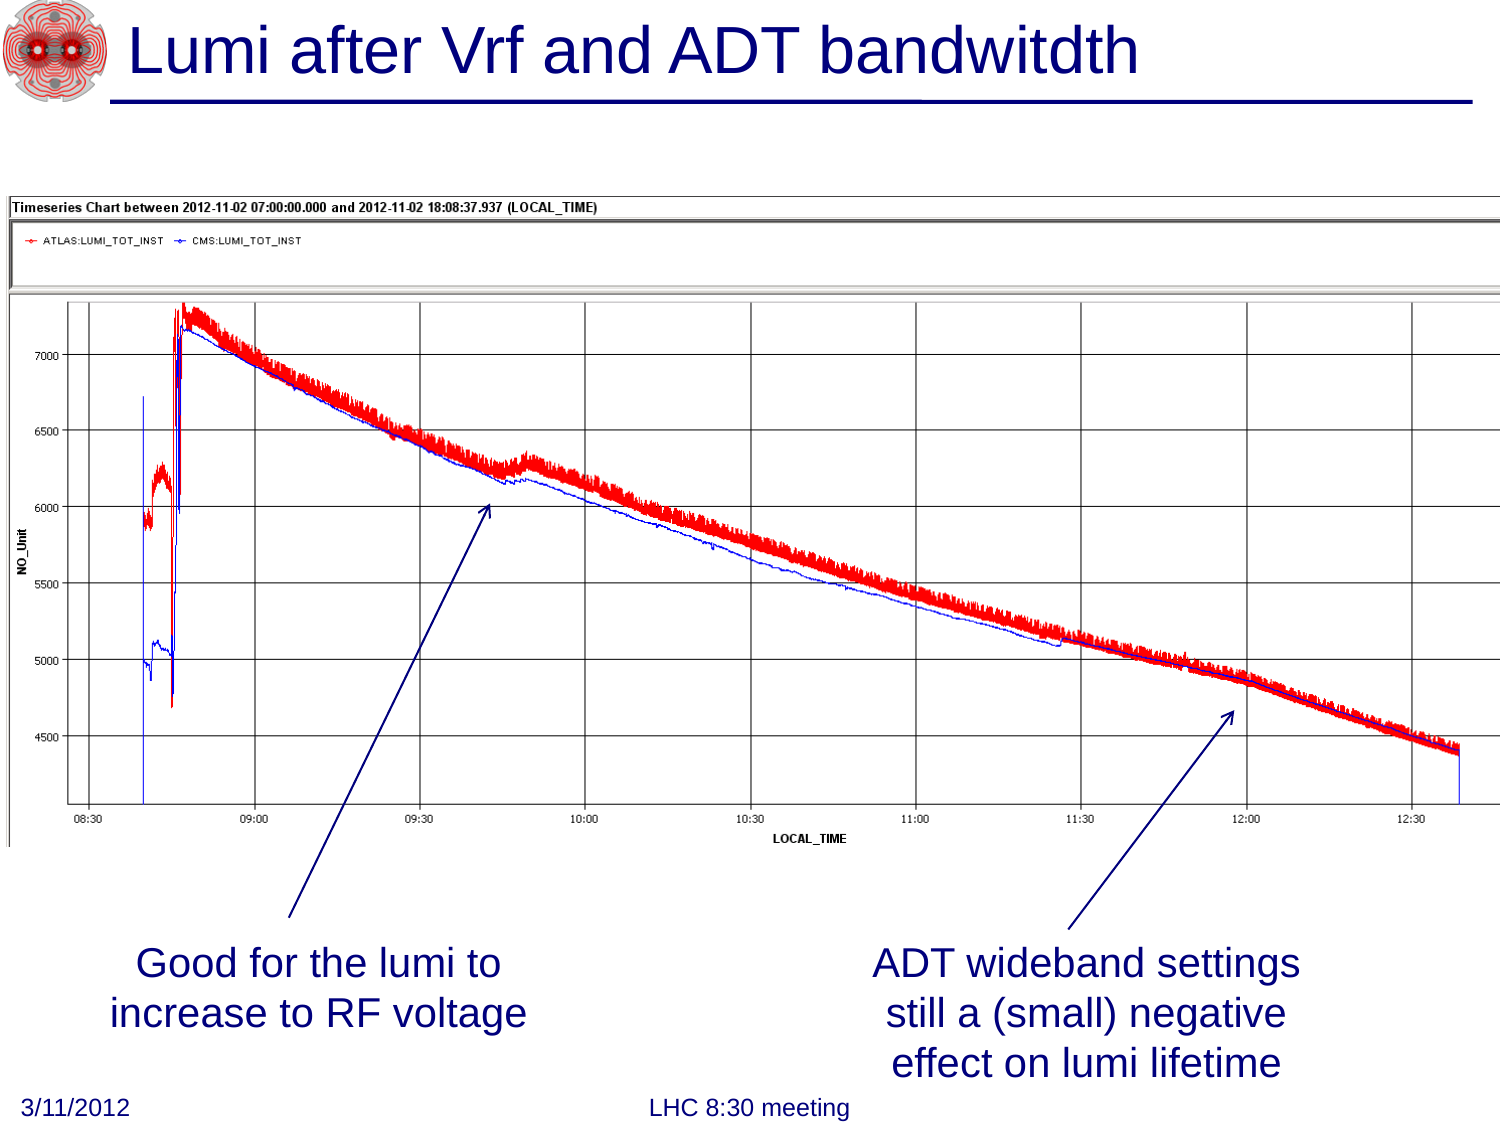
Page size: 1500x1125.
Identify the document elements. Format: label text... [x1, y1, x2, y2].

title Lumi after Vrf and ADT bandwitdth [111, 3, 1463, 91]
text_box ADT wideband settings still a (small) negative effect on lumi lifetime [844, 928, 1329, 1094]
picture [6, 195, 1500, 848]
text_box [1068, 709, 1235, 929]
footer LHC 8:30 meeting [512, 1087, 988, 1125]
text_box Good for the lumi to increase to RF voltage [53, 928, 585, 1044]
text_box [288, 503, 491, 918]
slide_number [5, 1085, 356, 1125]
picture [0, 0, 108, 103]
